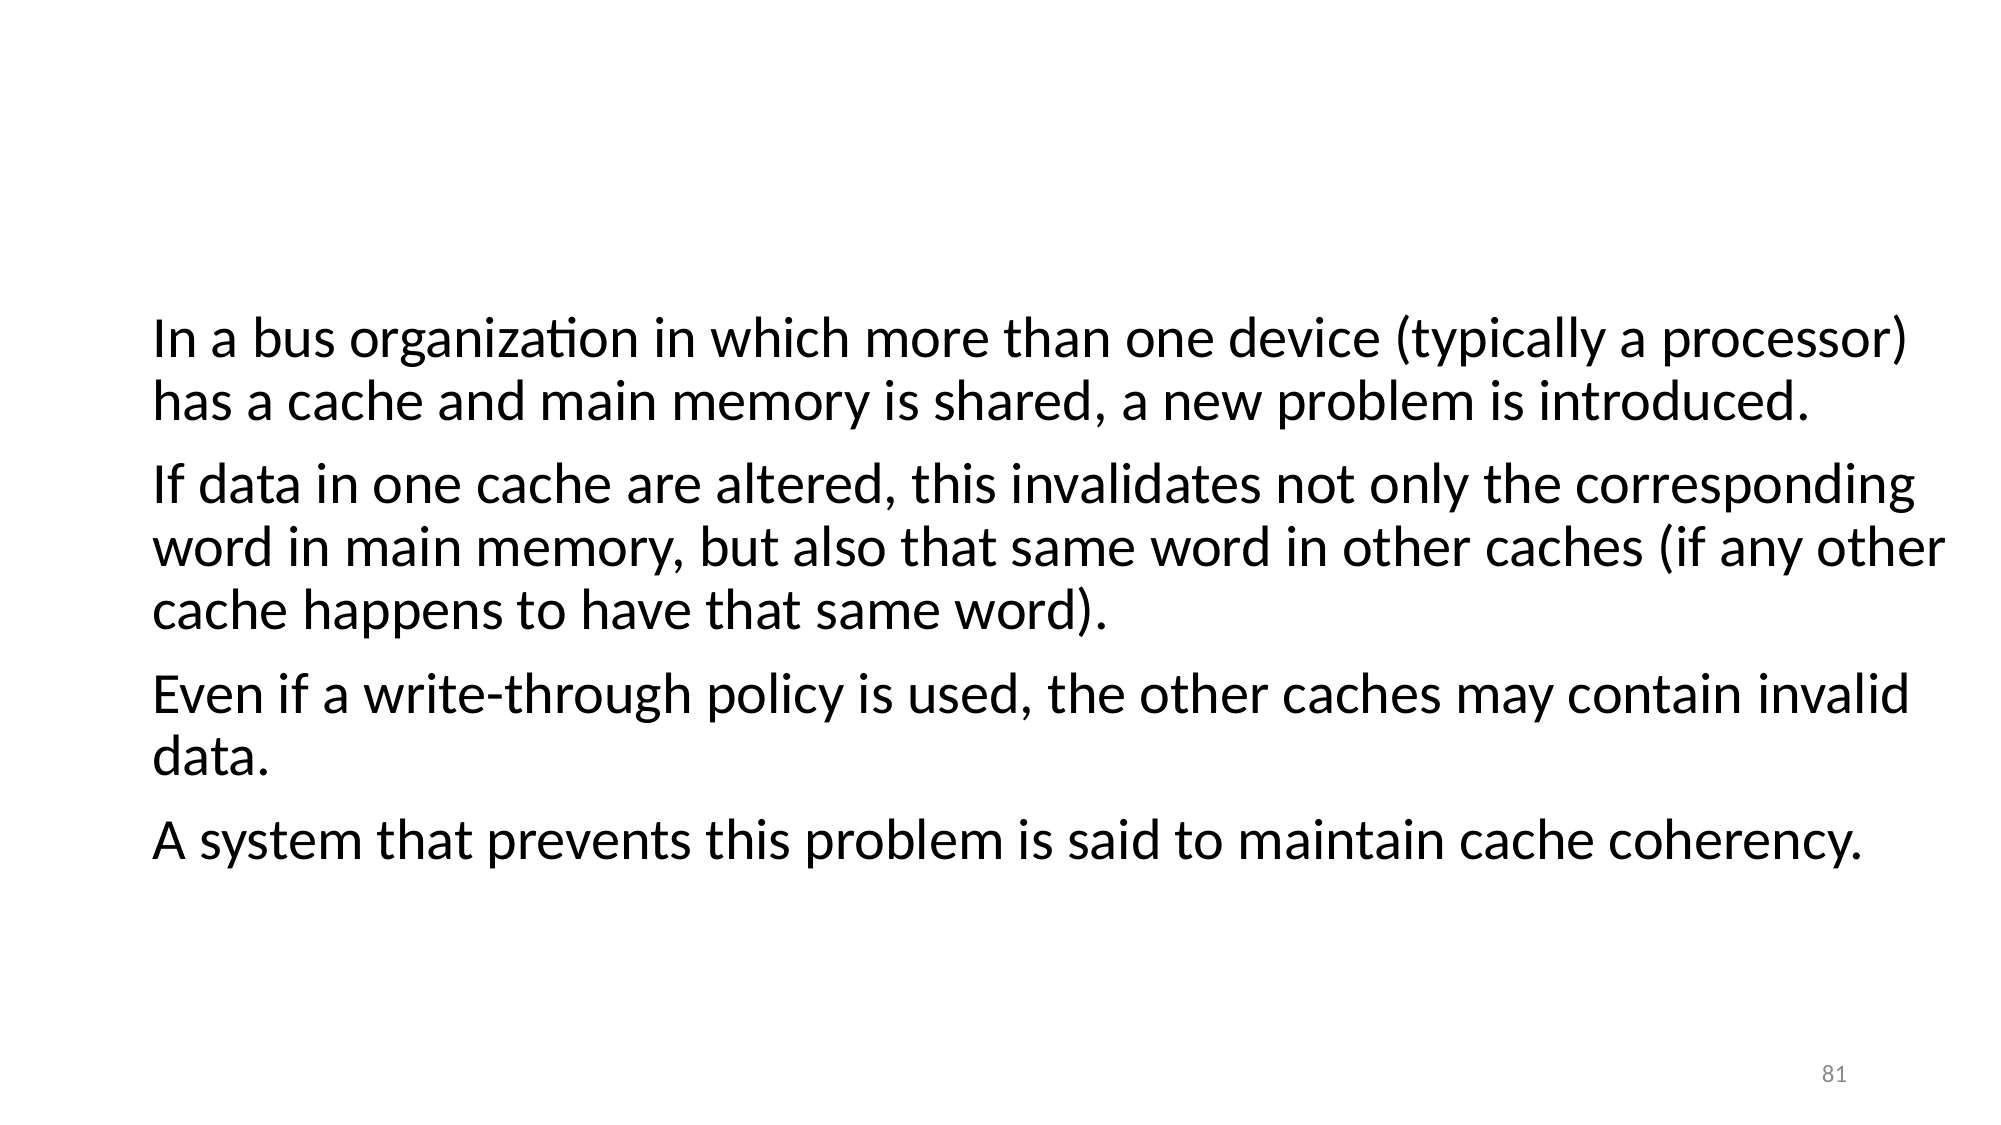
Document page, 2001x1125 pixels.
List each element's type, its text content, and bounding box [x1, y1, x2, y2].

list In a bus organization in which more than one device (typically a processor) has a cache and main memory is shared, a new problem is introduced. If data in one cache are altered, this invalidates not only the corresponding word in main memory, but also that same word in other caches (if any other cache happens to have that same word). Even if a write-through policy is used, the other caches may contain invalid data. A system that prevents this problem is said to maintain cache coherency. [137, 299, 1971, 1014]
slide_number 81 [1412, 1042, 1863, 1103]
